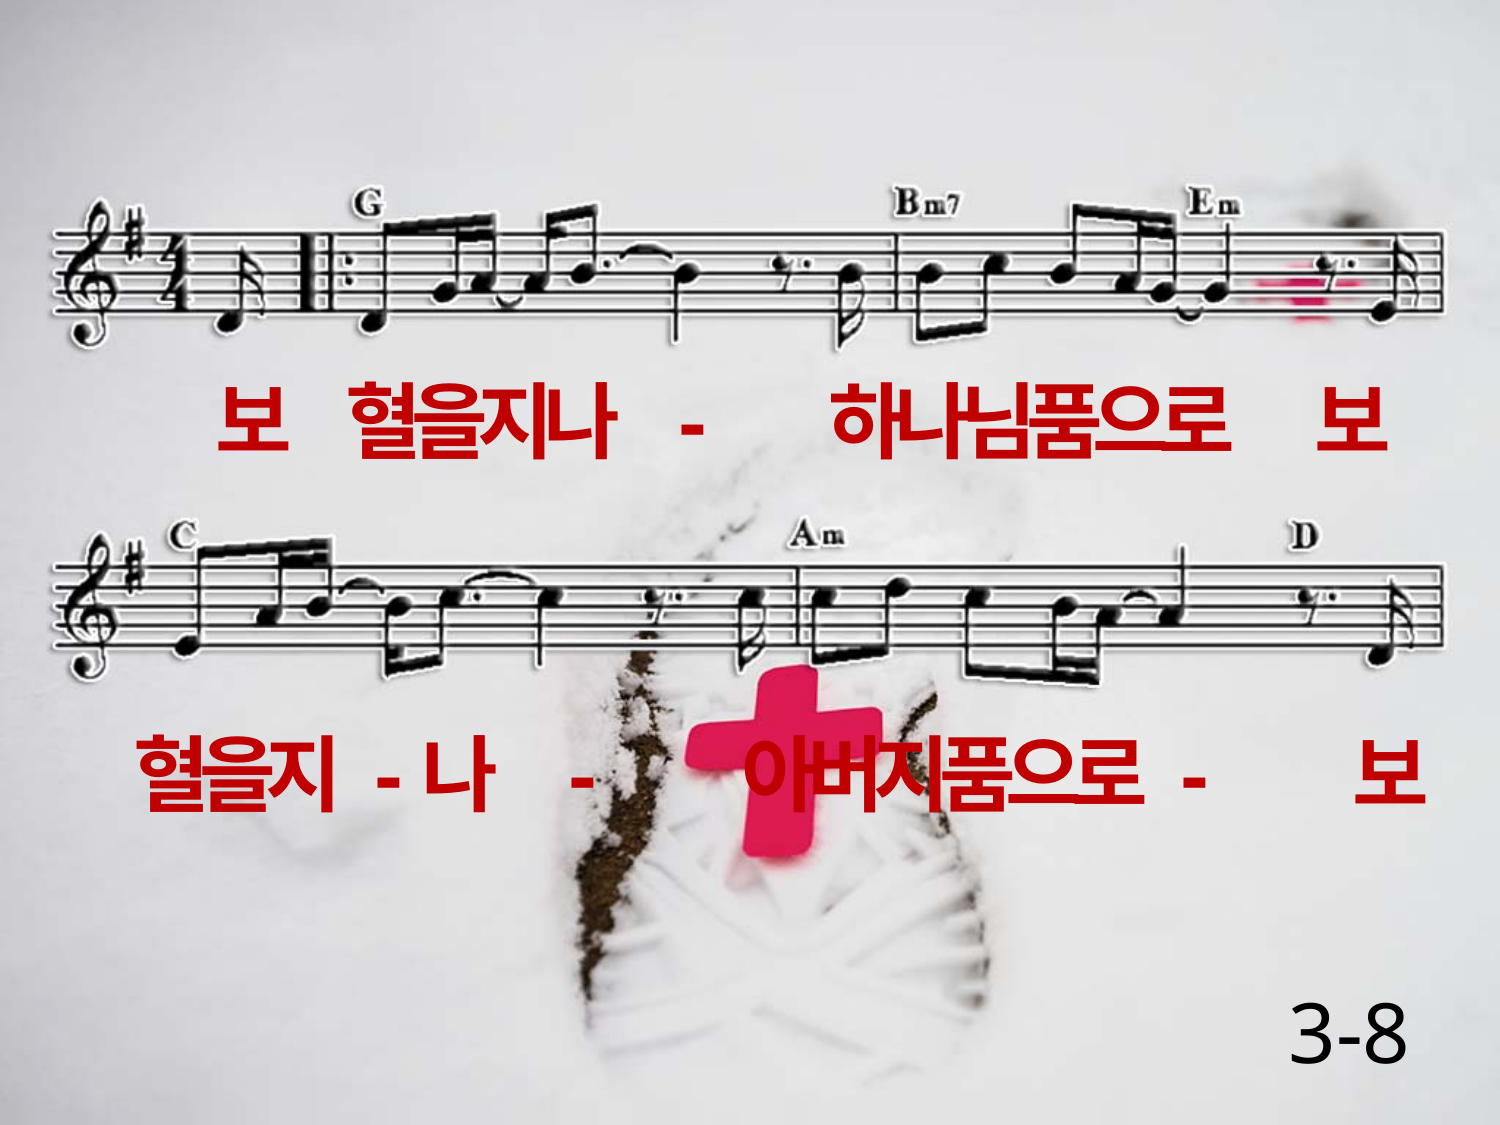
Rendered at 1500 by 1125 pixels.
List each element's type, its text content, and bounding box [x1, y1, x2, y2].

text_box 혈을지 -나 - 아버지품으로 - 보 [118, 714, 1445, 830]
picture [0, 0, 1500, 1125]
text_box 3-8 [1273, 972, 1426, 1088]
text_box 보 혈을지나 - 하나님품으로 보 [200, 361, 1407, 477]
